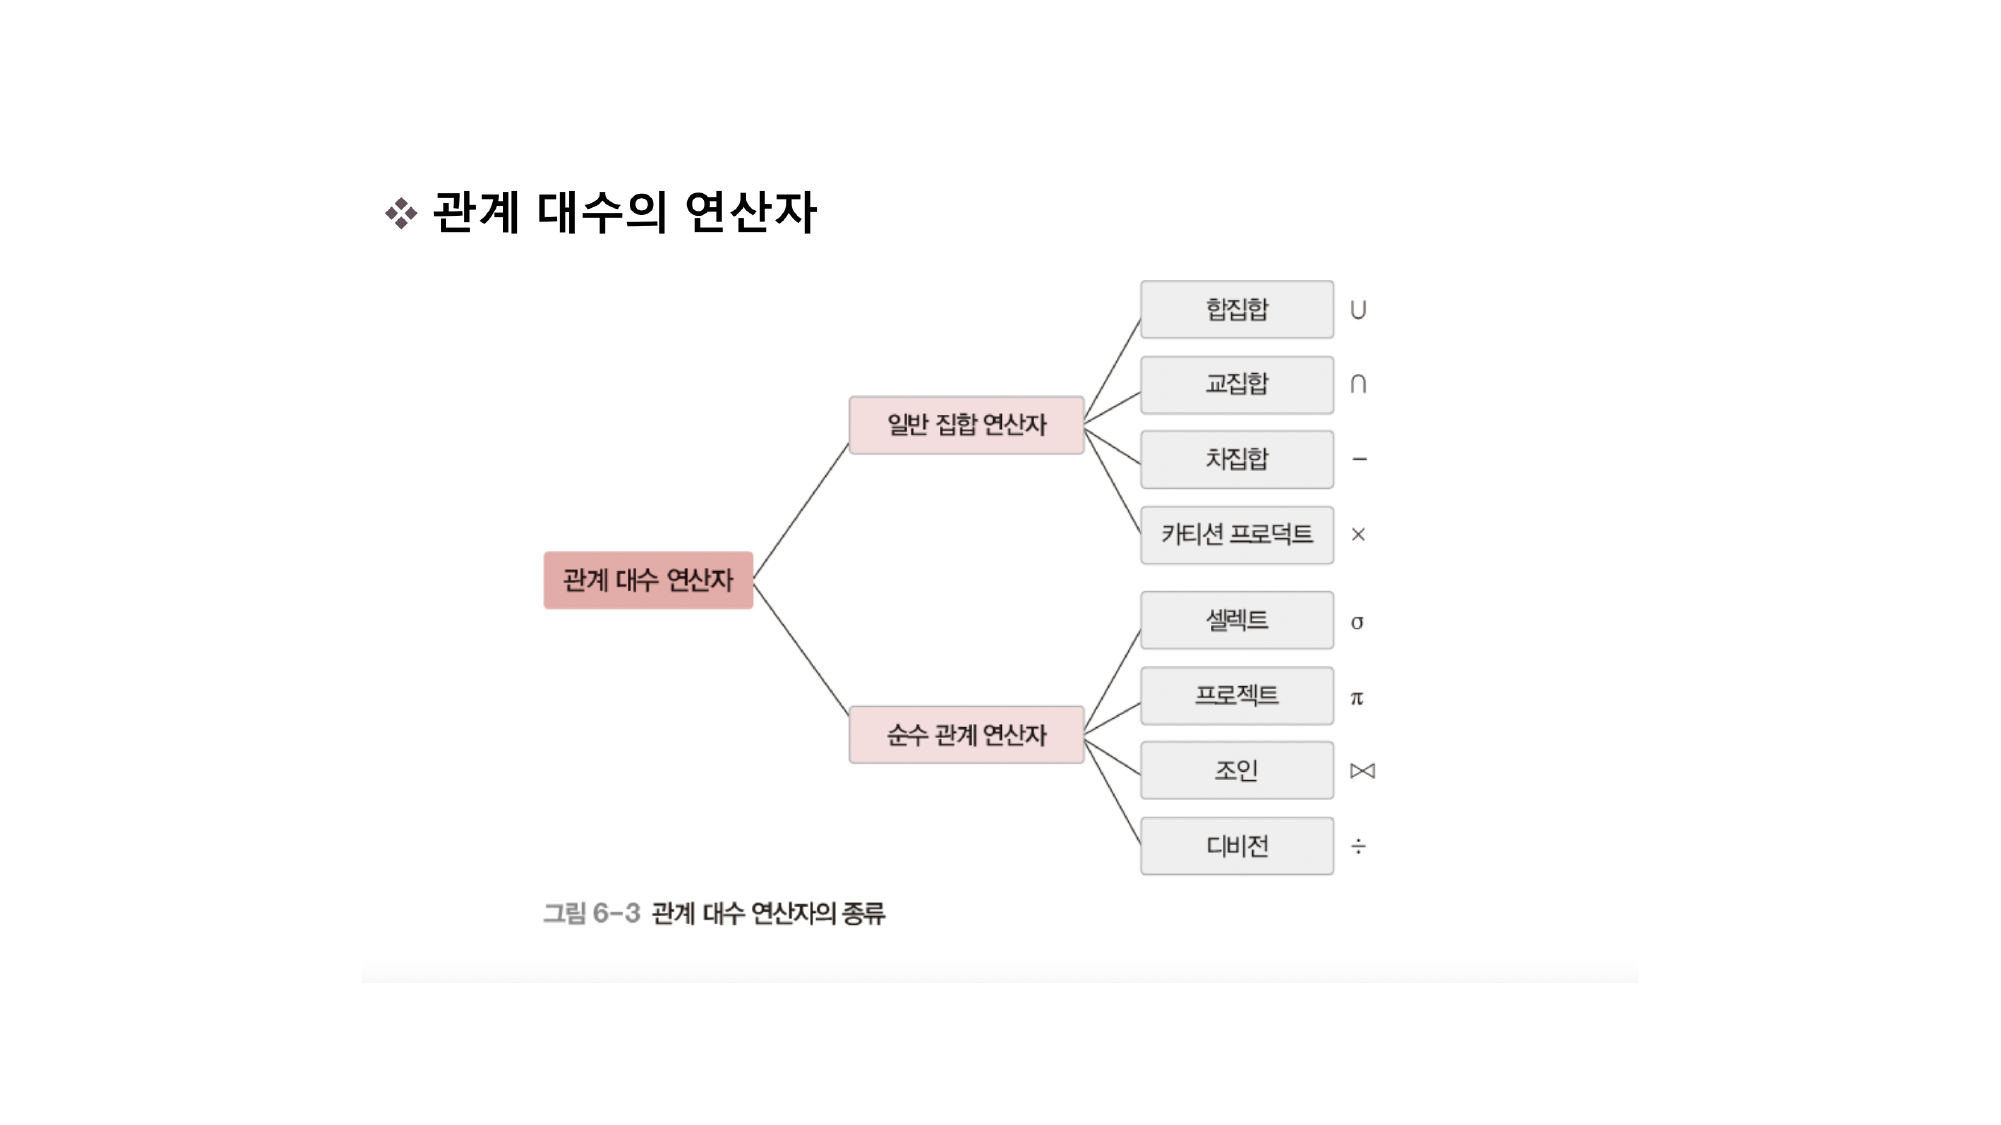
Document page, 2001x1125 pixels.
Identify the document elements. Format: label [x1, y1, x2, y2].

picture [362, 142, 1638, 983]
